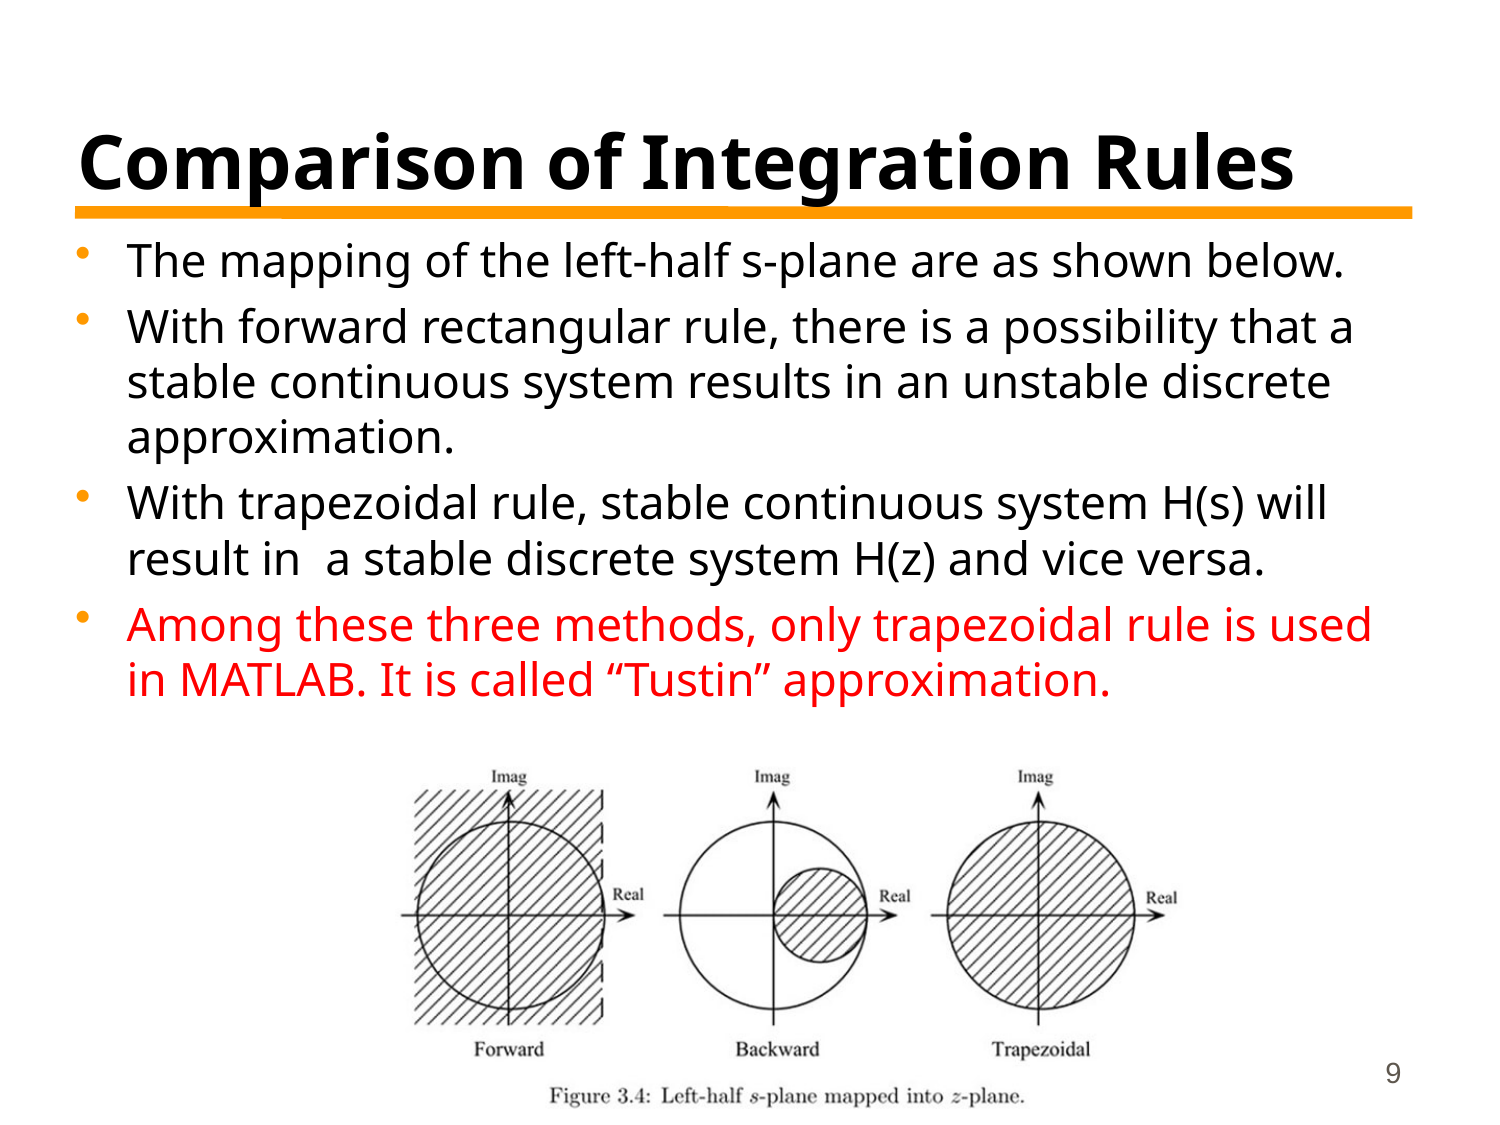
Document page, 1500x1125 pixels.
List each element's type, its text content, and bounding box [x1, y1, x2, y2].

picture [387, 758, 1186, 1113]
slide_number 9 [1190, 1021, 1417, 1098]
list The mapping of the left-half s-plane are as shown below. With forward rectangular rule, there is a possibility that a stable continuous system results in an unstable discrete approximation. With trapezoidal rule, stable continuous system H(s) will result in a stable discrete system H(z) and vice versa. Among these three methods, only trapezoidal rule is used in MATLAB. It is called “Tustin” approximation. [59, 223, 1413, 791]
title Comparison of Integration Rules [62, 69, 1413, 213]
